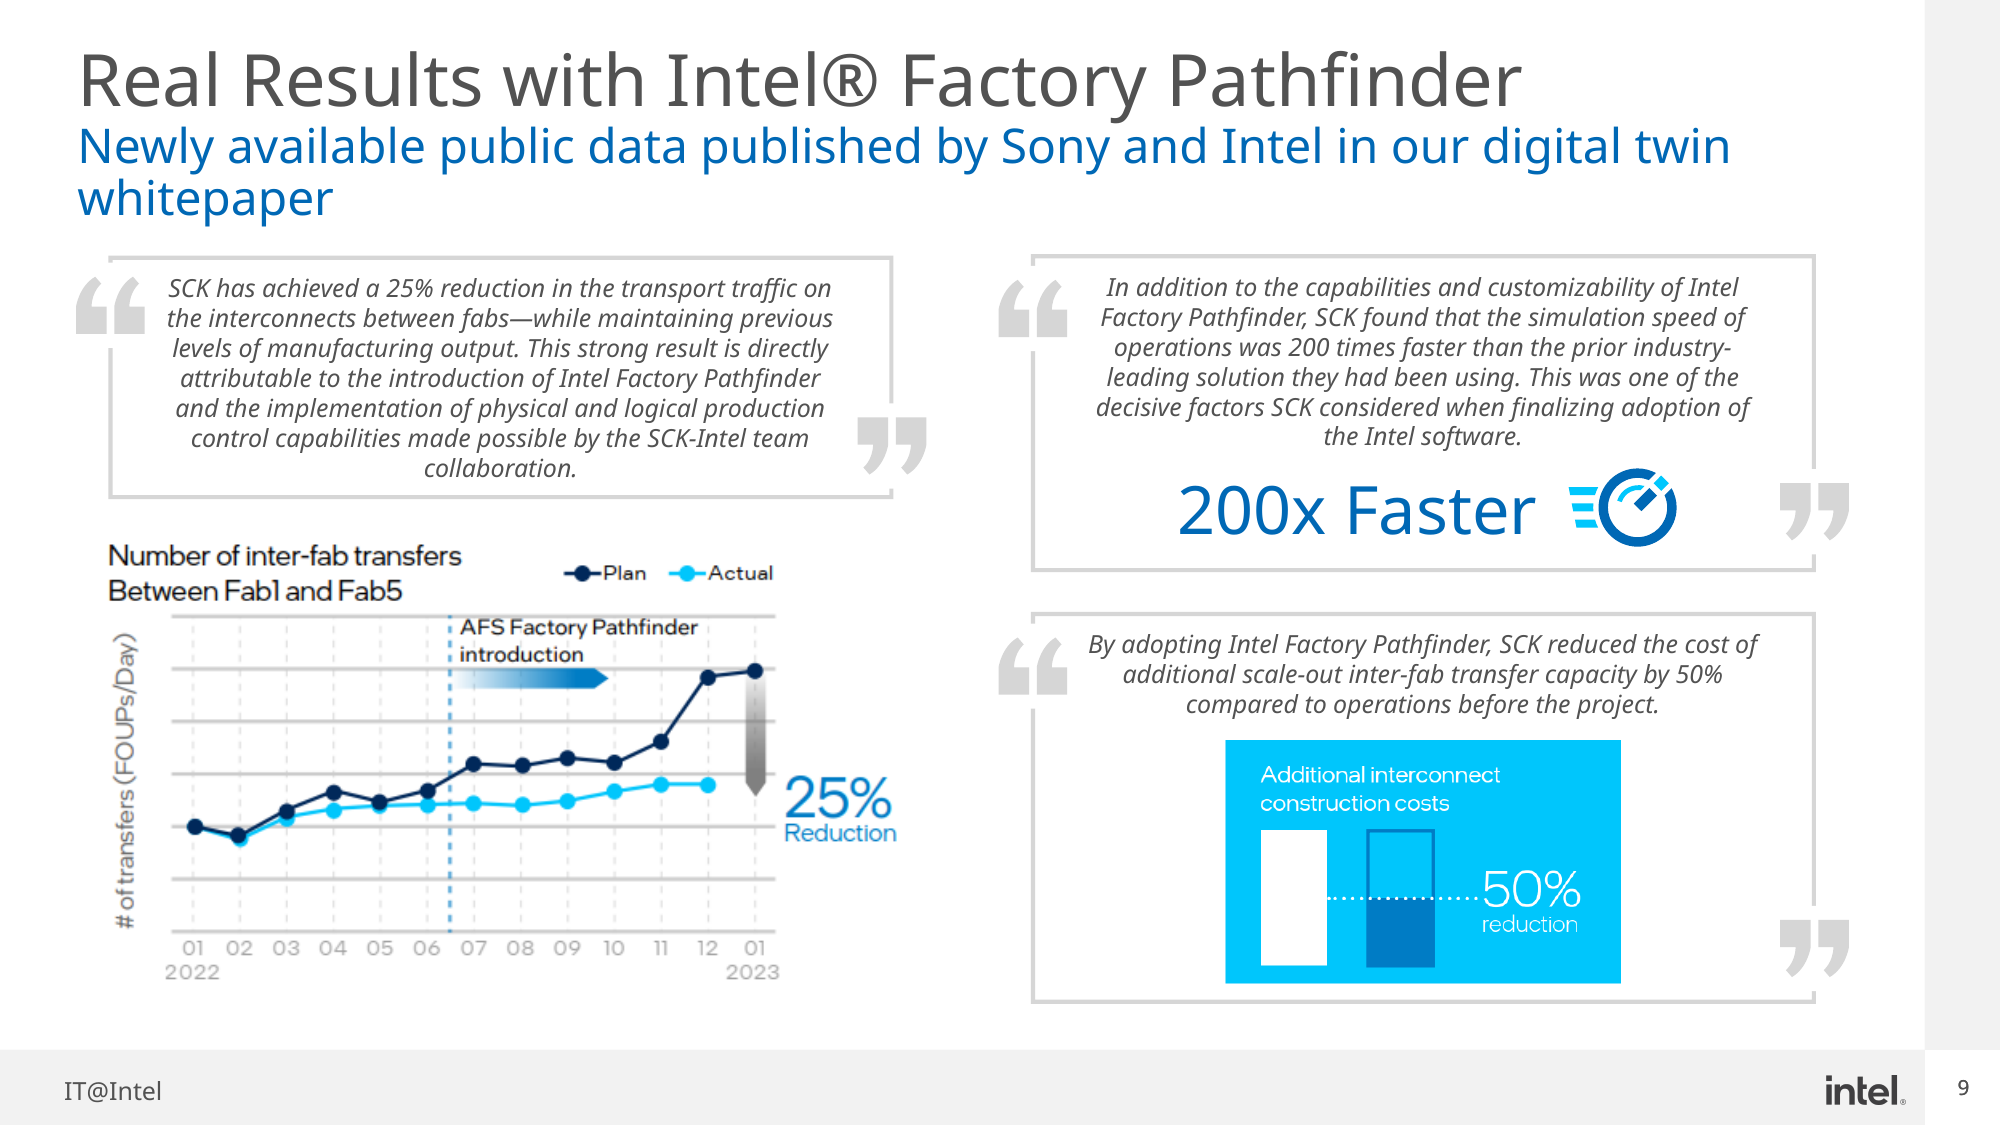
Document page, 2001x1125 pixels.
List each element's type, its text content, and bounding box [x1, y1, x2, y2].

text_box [984, 256, 1863, 571]
picture [1218, 731, 1628, 991]
picture [62, 508, 929, 1002]
title Real Results with Intel® Factory Pathfinder Newly available public data published by Sony and Intel in our digital twin whitepaper [62, 36, 1863, 234]
picture [1826, 1075, 1906, 1105]
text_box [1766, 905, 1863, 992]
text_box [1568, 468, 1677, 547]
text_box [62, 256, 940, 499]
text_box By adopting Intel Factory Pathfinder, SCK reduced the cost of additional scale-out inter-fab transfer capacity by 50% compared to operations before the project. [1032, 613, 1815, 1003]
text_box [984, 623, 1081, 709]
